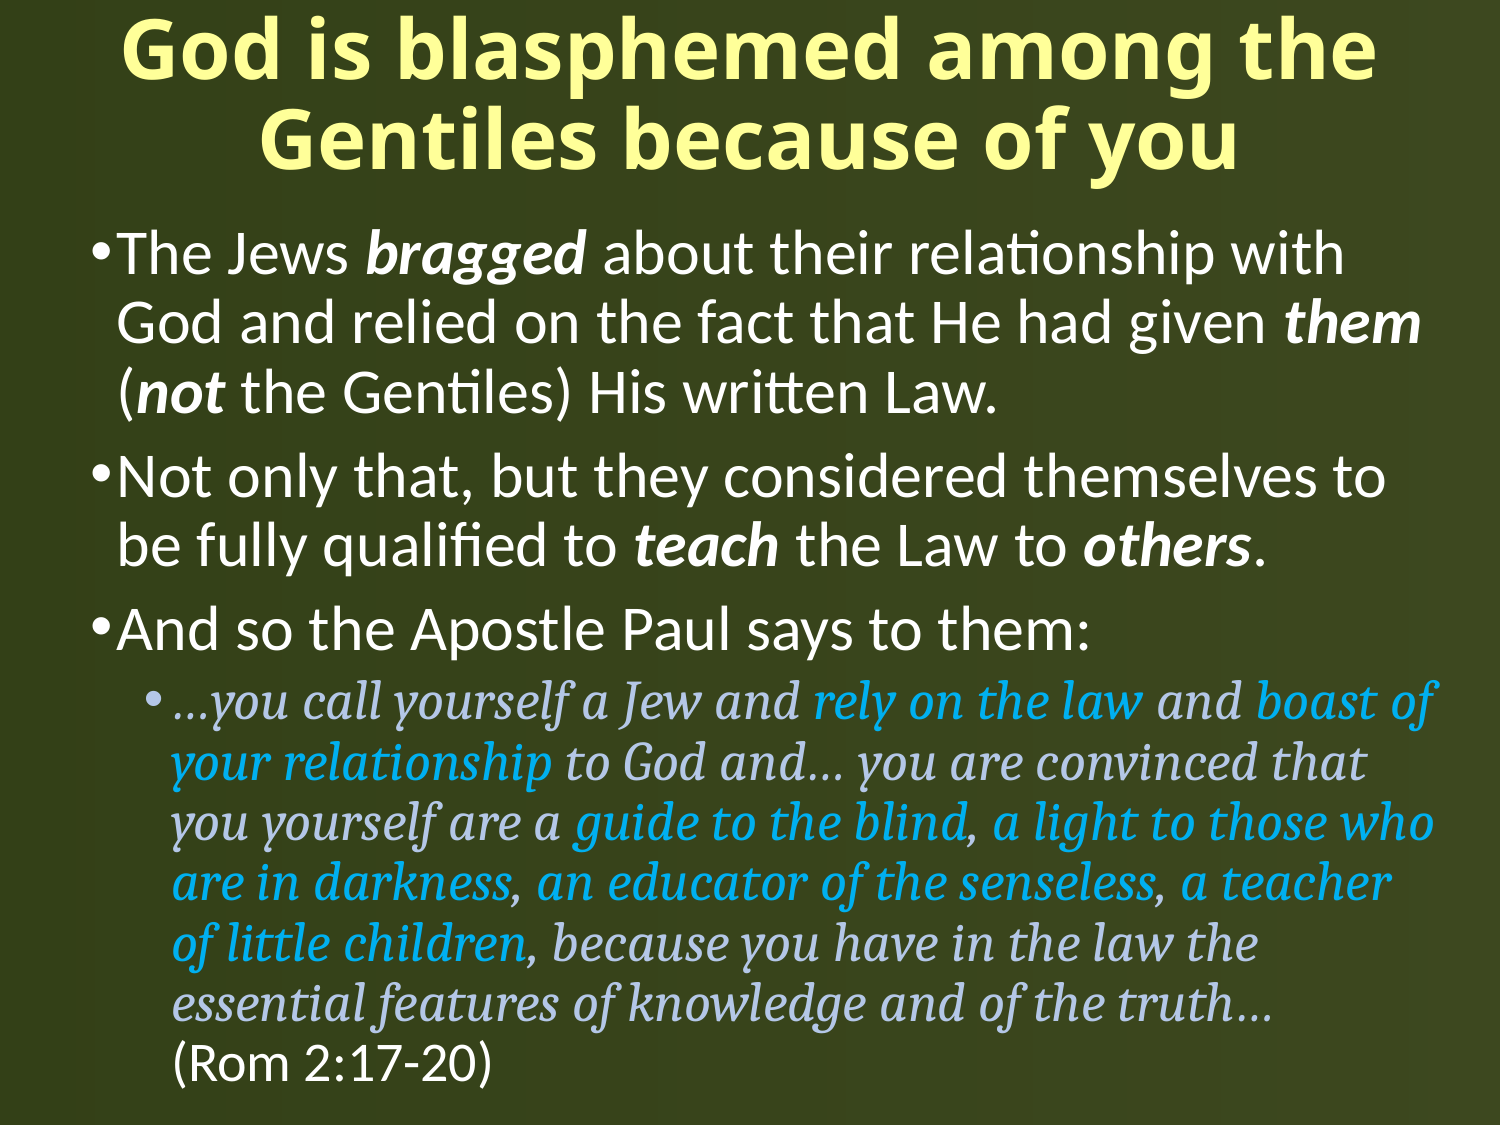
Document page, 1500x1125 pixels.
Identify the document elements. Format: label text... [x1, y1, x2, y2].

list The Jews bragged about their relationship with God and relied on the fact that He had given them (not the Gentiles) His written Law. Not only that, but they considered themselves to be fully qualified to teach the Law to others. And so the Apostle Paul says to them: …you call yourself a Jew and rely on the law and boast of your relationship to God and… you are convinced that you yourself are a guide to the blind, a light to those who are in darkness, an educator of the senseless, a teacher of little children, because you have in the law the essential features of knowledge and of the truth… (Rom 2:17-20) [75, 212, 1456, 1111]
title God is blasphemed among the Gentiles because of you [0, 0, 1500, 196]
